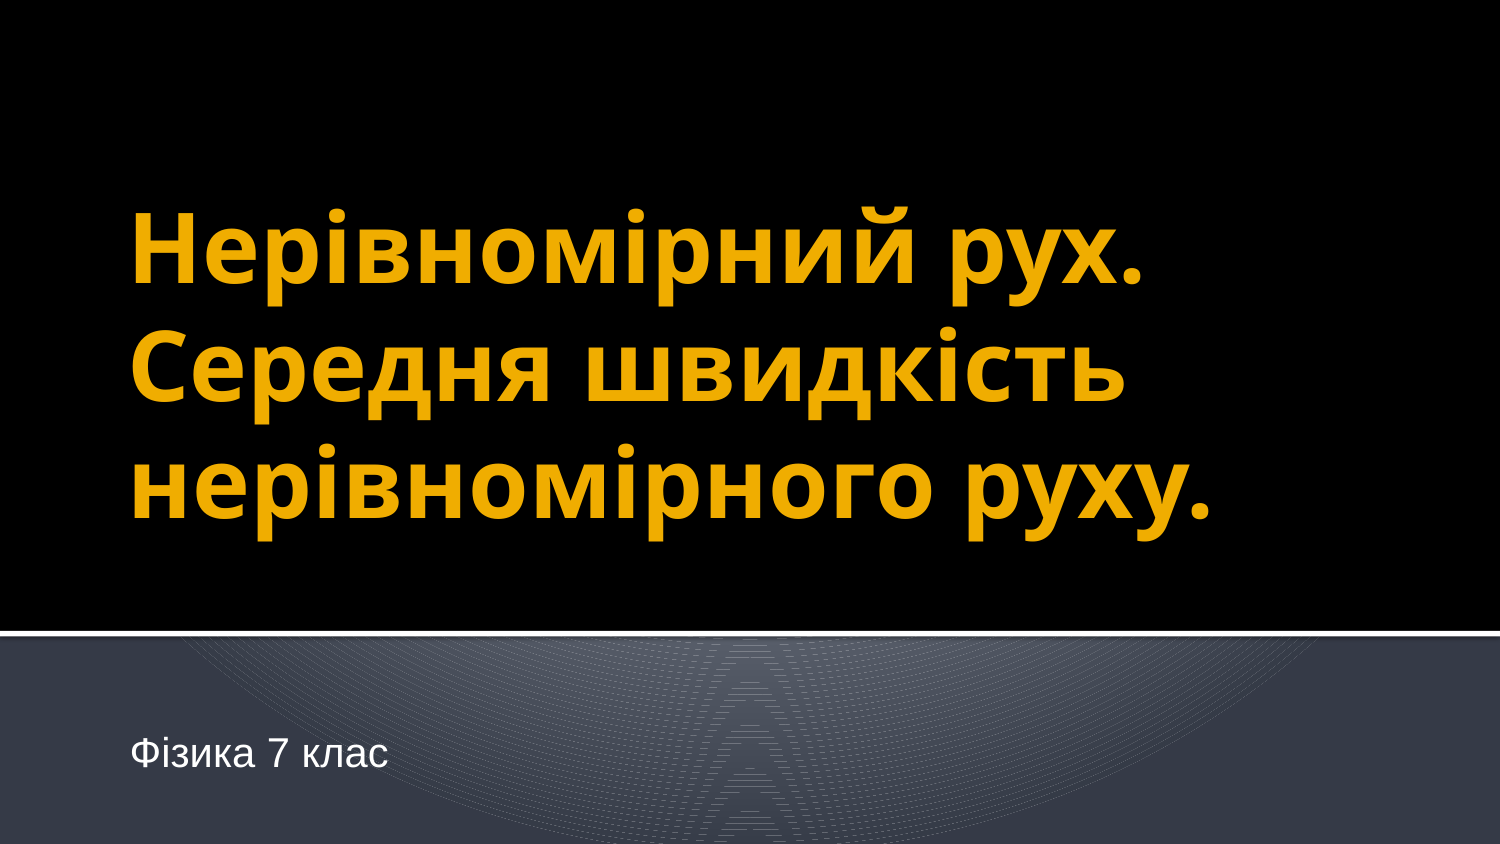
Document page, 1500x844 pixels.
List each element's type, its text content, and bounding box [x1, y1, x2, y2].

subtitle Фізика 7 клас [110, 591, 1436, 777]
title Нерівномірний рух. Середня швидкість нерівномірного руху. [112, 185, 1438, 619]
